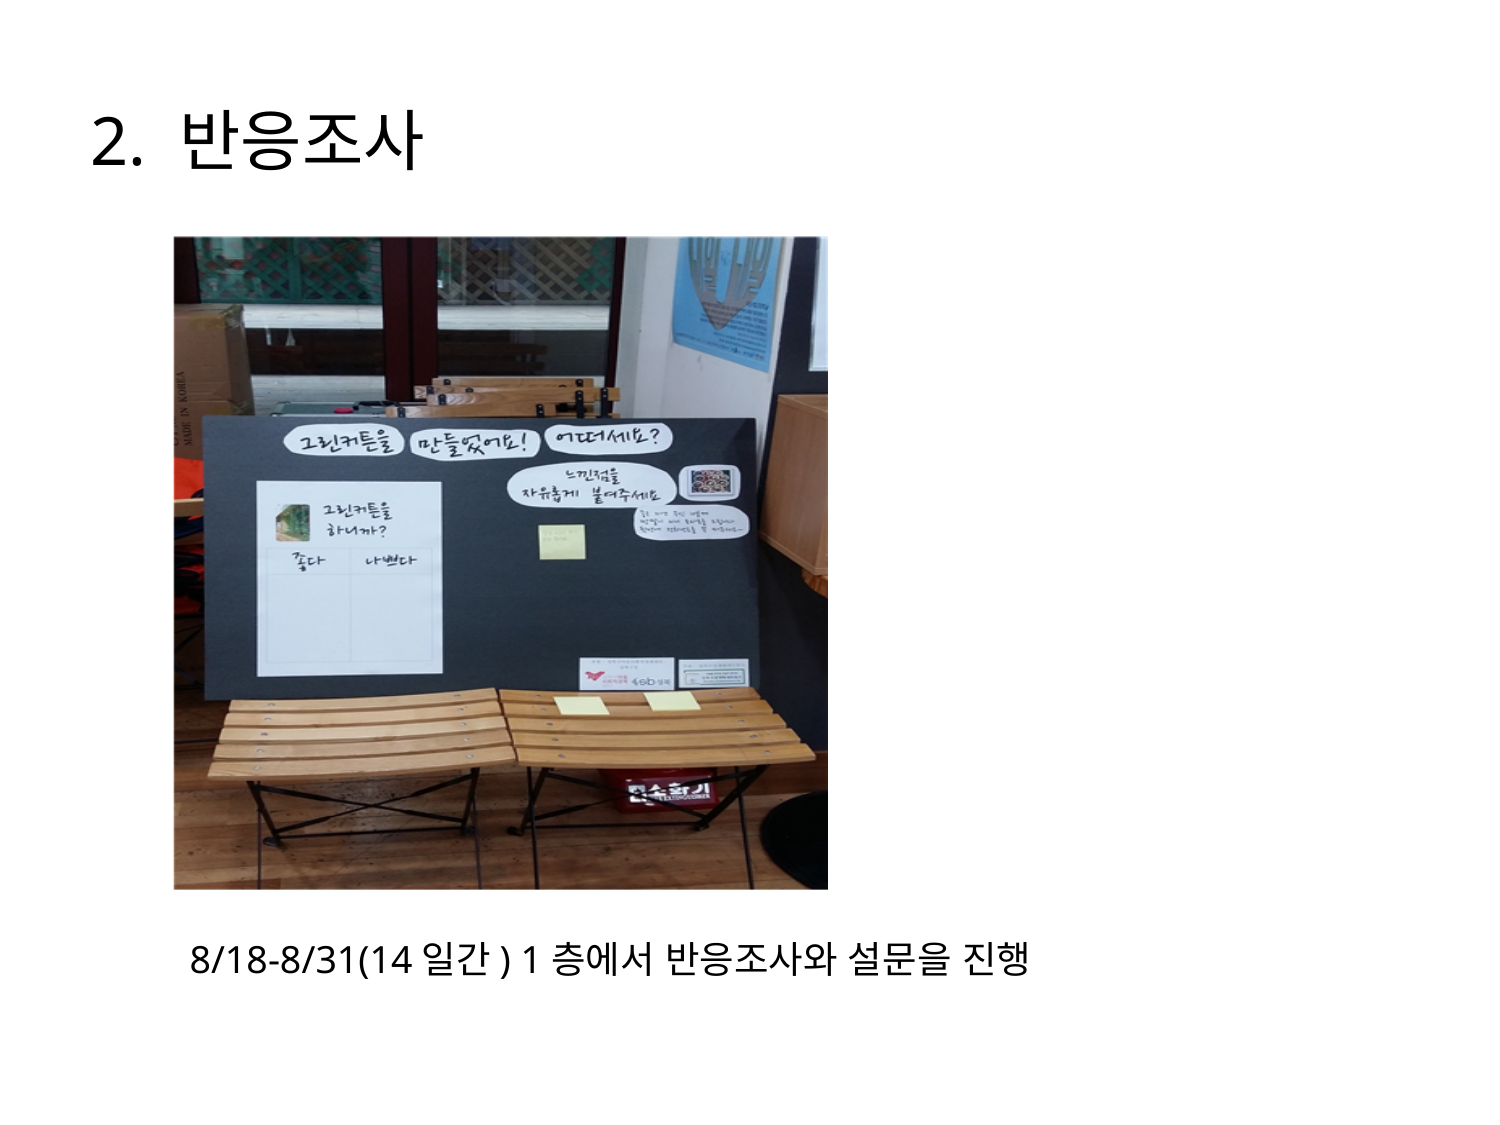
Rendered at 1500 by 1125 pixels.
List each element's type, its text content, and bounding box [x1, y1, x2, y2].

title 2. 반응조사 [75, 45, 1425, 233]
text_box 8/18-8/31(14일간) 1층에서 반응조사와 설문을 진행 [174, 928, 1057, 989]
picture [170, 233, 828, 892]
